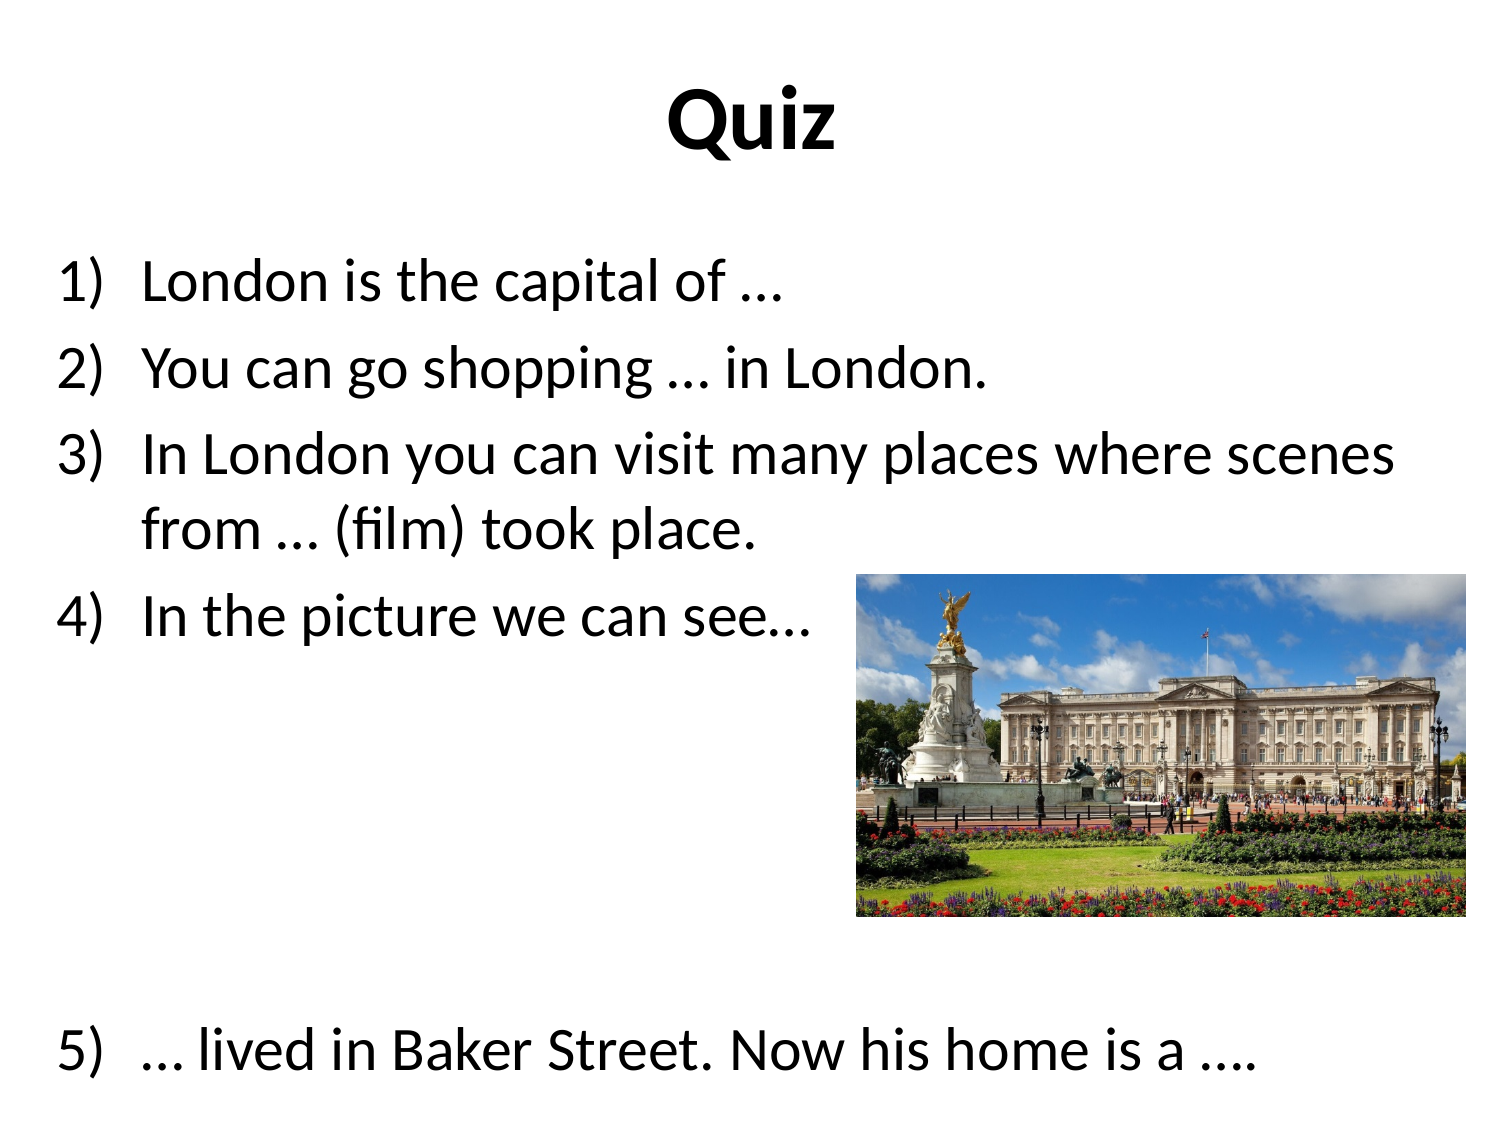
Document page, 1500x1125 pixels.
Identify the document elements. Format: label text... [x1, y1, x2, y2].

picture [855, 574, 1466, 918]
list London is the capital of … You can go shopping … in London. In London you can visit many places where scenes from … (film) took place. In the picture we can see… … lived in Baker Street. Now his home is a …. [41, 231, 1459, 1094]
title Quiz [76, 19, 1427, 207]
